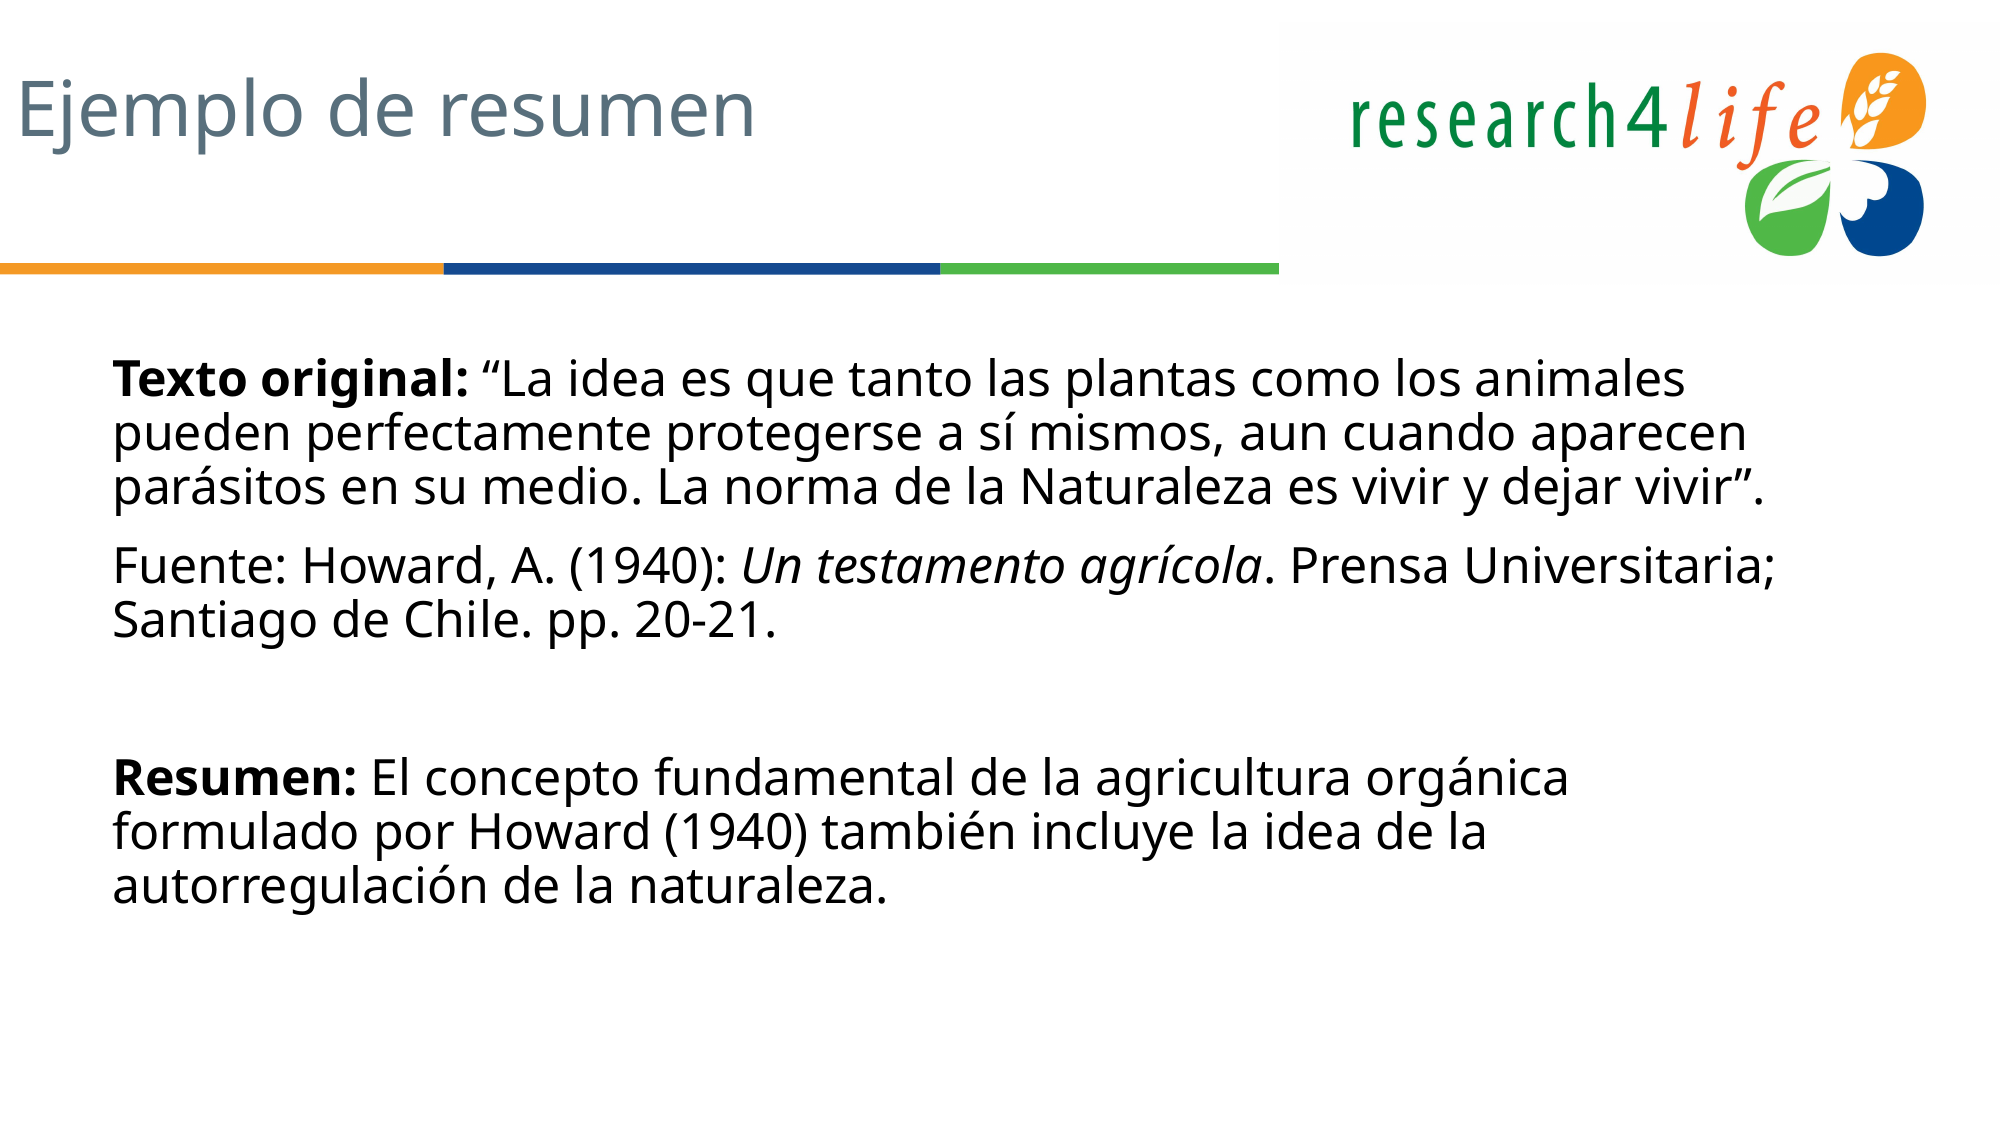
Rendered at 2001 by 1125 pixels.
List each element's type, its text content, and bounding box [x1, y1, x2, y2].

picture [1279, 22, 2000, 285]
list Texto original: “La idea es que tanto las plantas como los animales pueden perfectamente protegerse a sí mismos, aun cuando aparecen parásitos en su medio. La norma de la Naturaleza es vivir y dejar vivir”. Fuente: Howard, A. (1940): Un testamento agrícola. Prensa Universitaria; Santiago de Chile. pp. 20-21. Resumen: El concepto fundamental de la agricultura orgánica formulado por Howard (1940) también incluye la idea de la autorregulación de la naturaleza. [84, 345, 1846, 946]
title Ejemplo de resumen [0, 62, 1578, 240]
